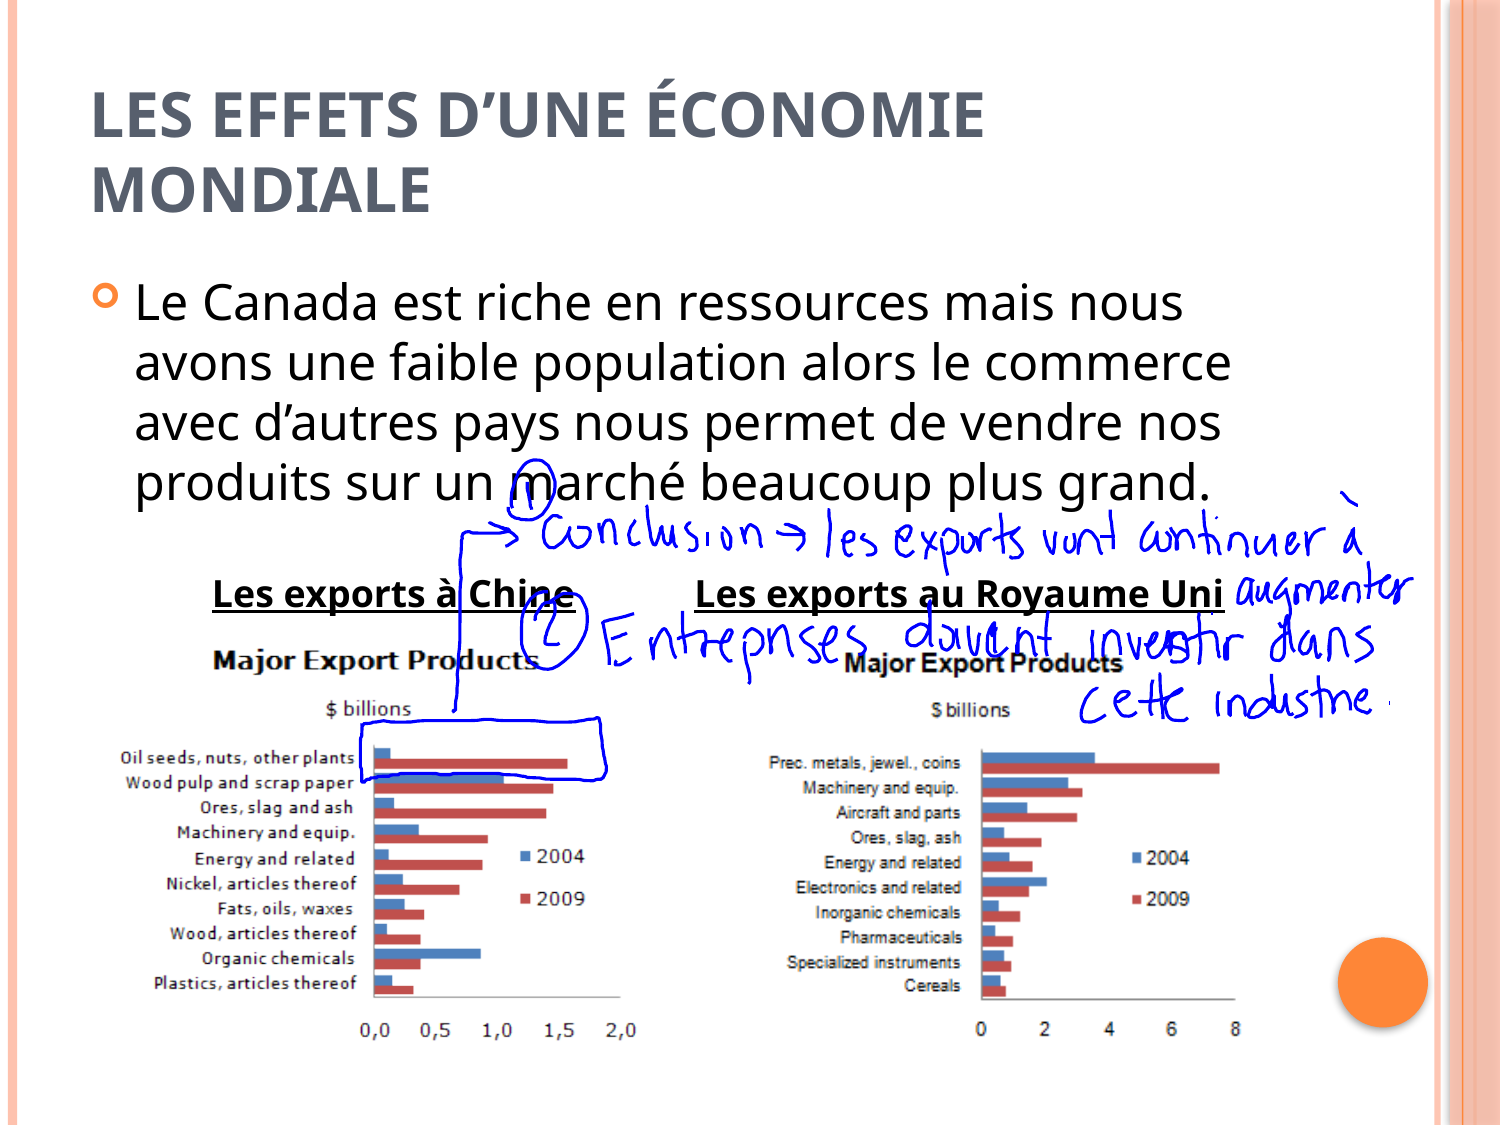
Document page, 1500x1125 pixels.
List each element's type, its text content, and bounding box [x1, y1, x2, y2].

picture [99, 624, 656, 1057]
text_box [359, 504, 805, 783]
text_box Les exports à Chine [150, 562, 353, 621]
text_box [507, 459, 556, 502]
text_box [827, 491, 1415, 628]
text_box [811, 591, 1391, 723]
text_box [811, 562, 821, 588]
title Les Effets d’une économie mondiale [75, 45, 1300, 233]
list Le Canada est riche en ressources mais nous avons une faible population alors le commerce avec d’autres pays nous permet de vendre nos produits sur un marché beaucoup plus grand. [75, 262, 1300, 1062]
picture [724, 723, 1285, 1048]
